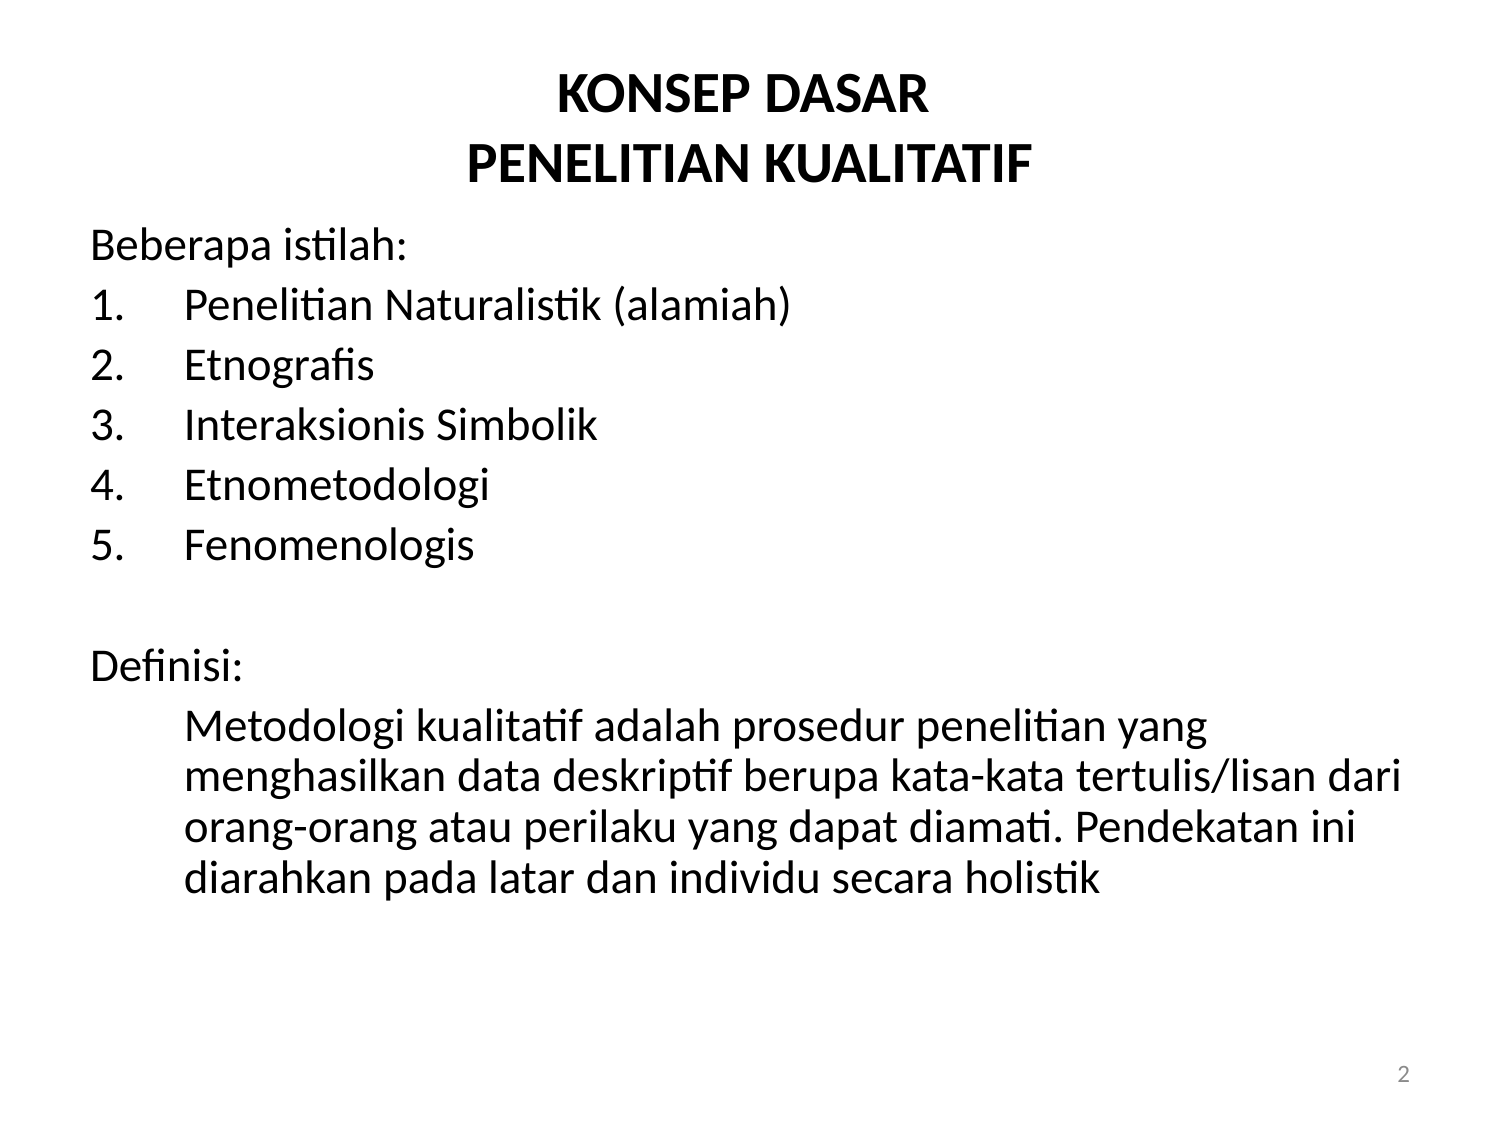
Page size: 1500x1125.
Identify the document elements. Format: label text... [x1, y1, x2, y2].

slide_number 2 [1074, 1042, 1425, 1103]
title KONSEP DASAR PENELITIAN KUALITATIF [75, 45, 1425, 204]
list Beberapa istilah: Penelitian Naturalistik (alamiah) Etnografis Interaksionis Simbolik Etnometodologi Fenomenologis Definisi: Metodologi kualitatif adalah prosedur penelitian yang menghasilkan data deskriptif berupa kata-kata tertulis/lisan dari orang-orang atau perilaku yang dapat diamati. Pendekatan ini diarahkan pada latar dan individu secara holistik [75, 212, 1425, 950]
